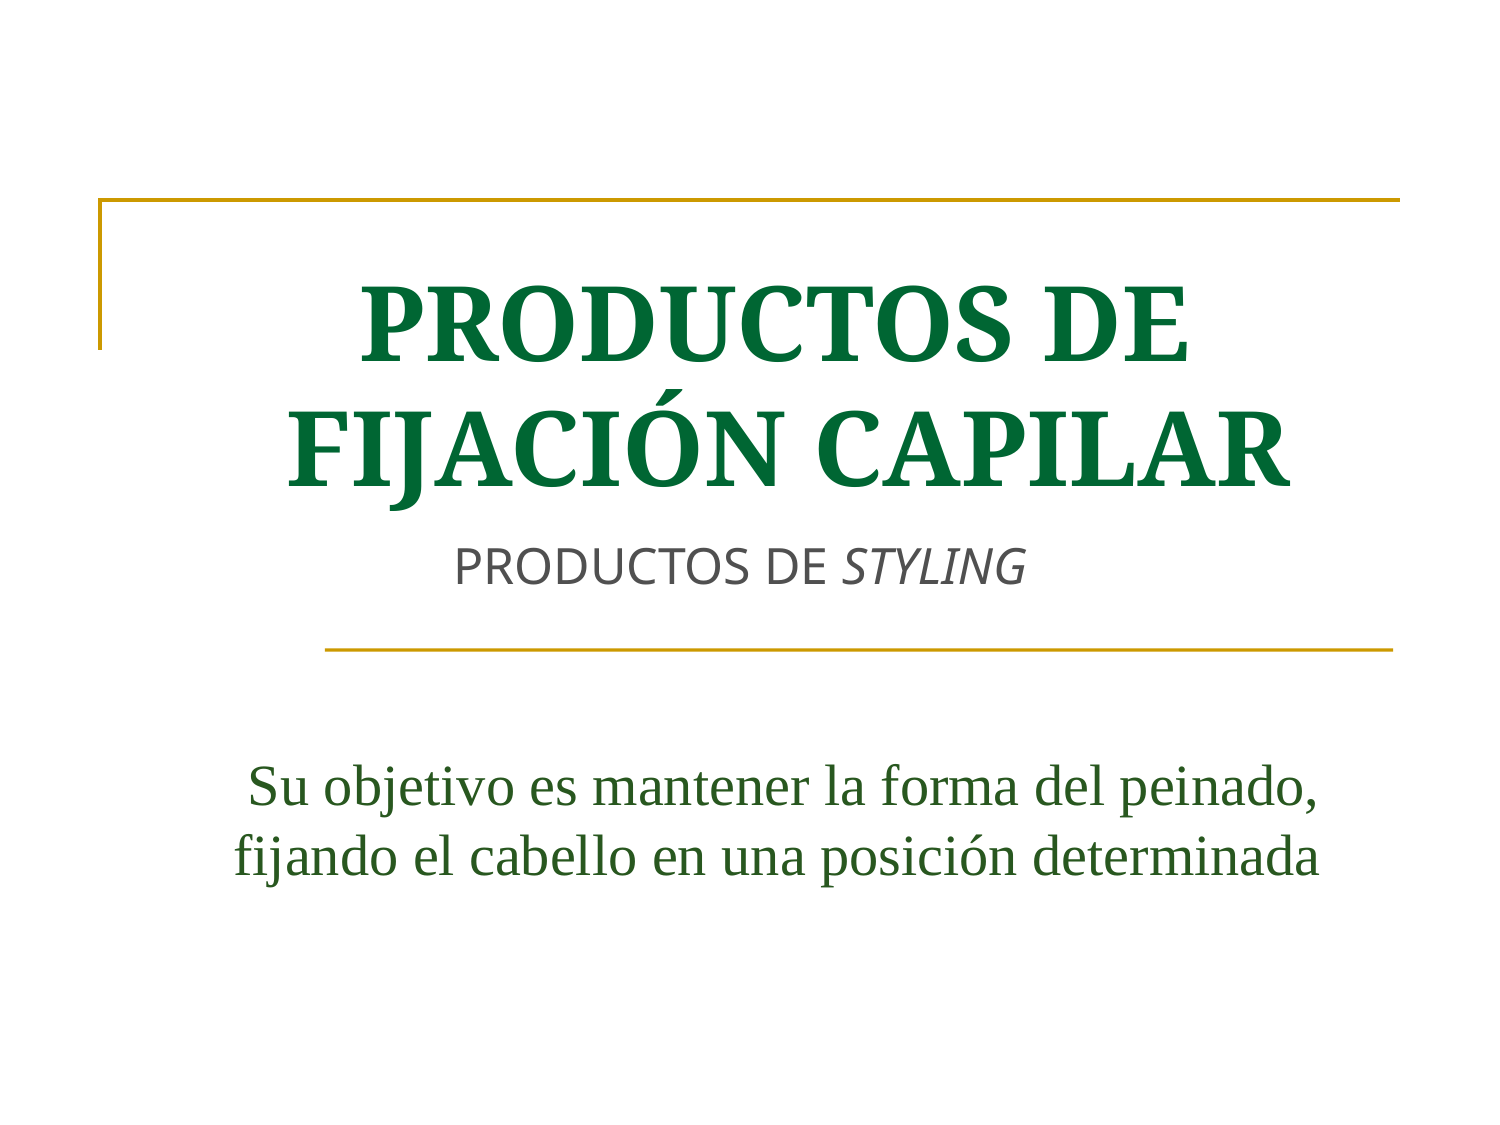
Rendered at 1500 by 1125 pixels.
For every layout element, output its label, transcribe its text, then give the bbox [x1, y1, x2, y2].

title PRODUCTOS DE FIJACIÓN CAPILAR [150, 249, 1401, 538]
text_box PRODUCTOS DE STYLING [438, 527, 1042, 602]
text_box Su objetivo es mantener la forma del peinado, fijando el cabello en una posición determinada [218, 739, 1376, 895]
